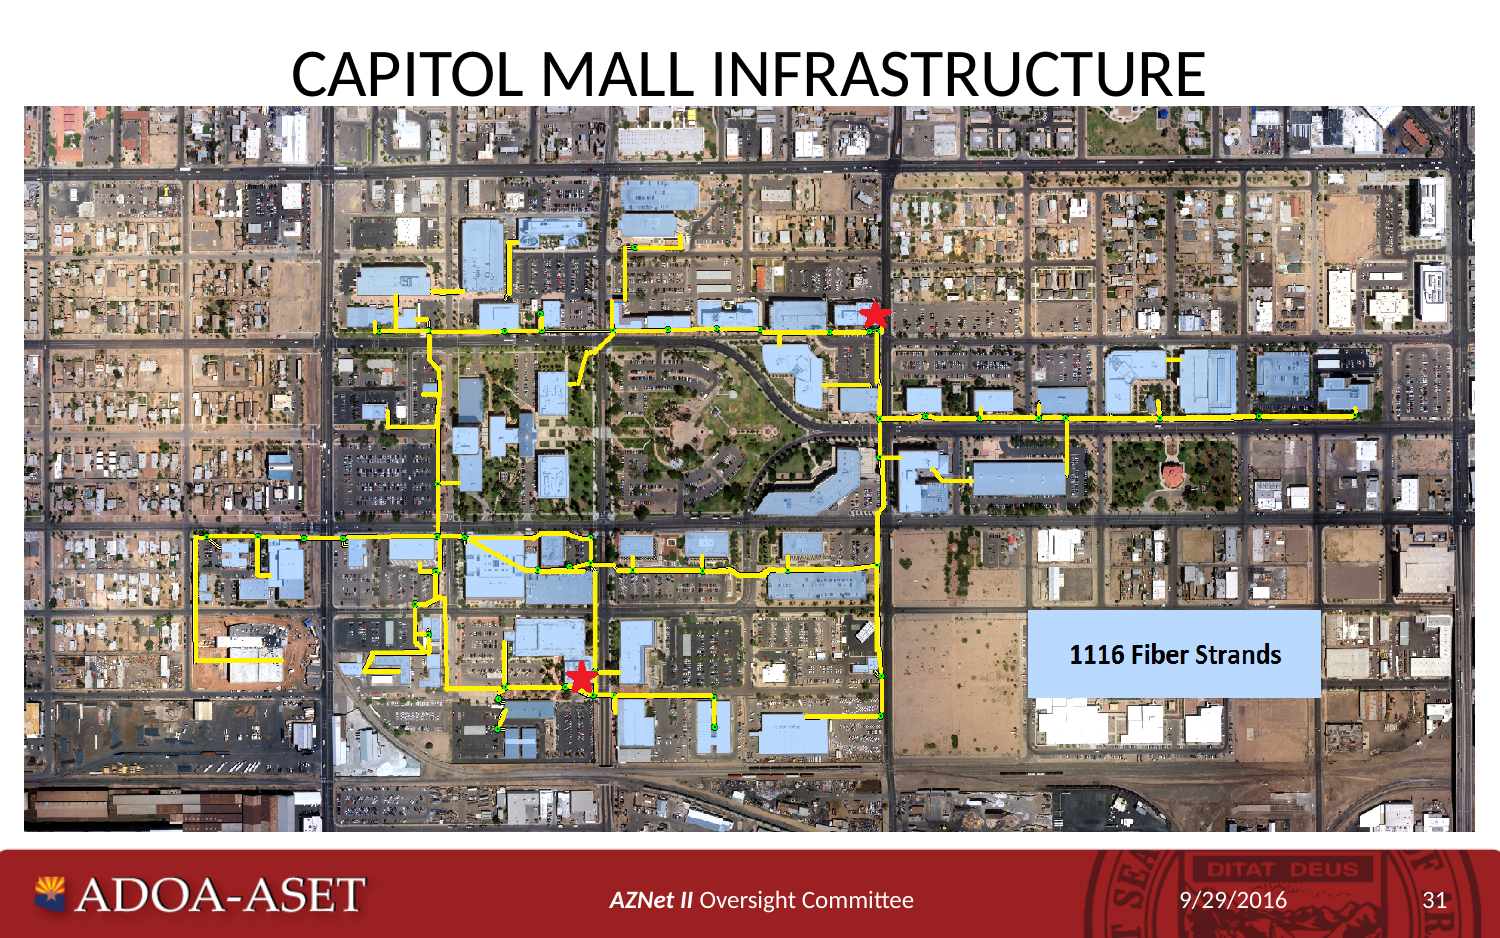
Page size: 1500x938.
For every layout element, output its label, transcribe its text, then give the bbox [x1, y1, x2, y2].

title CAPITOL MALL INFRASTRUCTURE [75, 20, 1425, 104]
slide_number 31 [1339, 884, 1463, 913]
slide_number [1164, 884, 1313, 913]
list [24, 105, 1476, 832]
picture [0, 0, 1500, 938]
footer AZNet II Oversight Committee [525, 884, 1000, 913]
